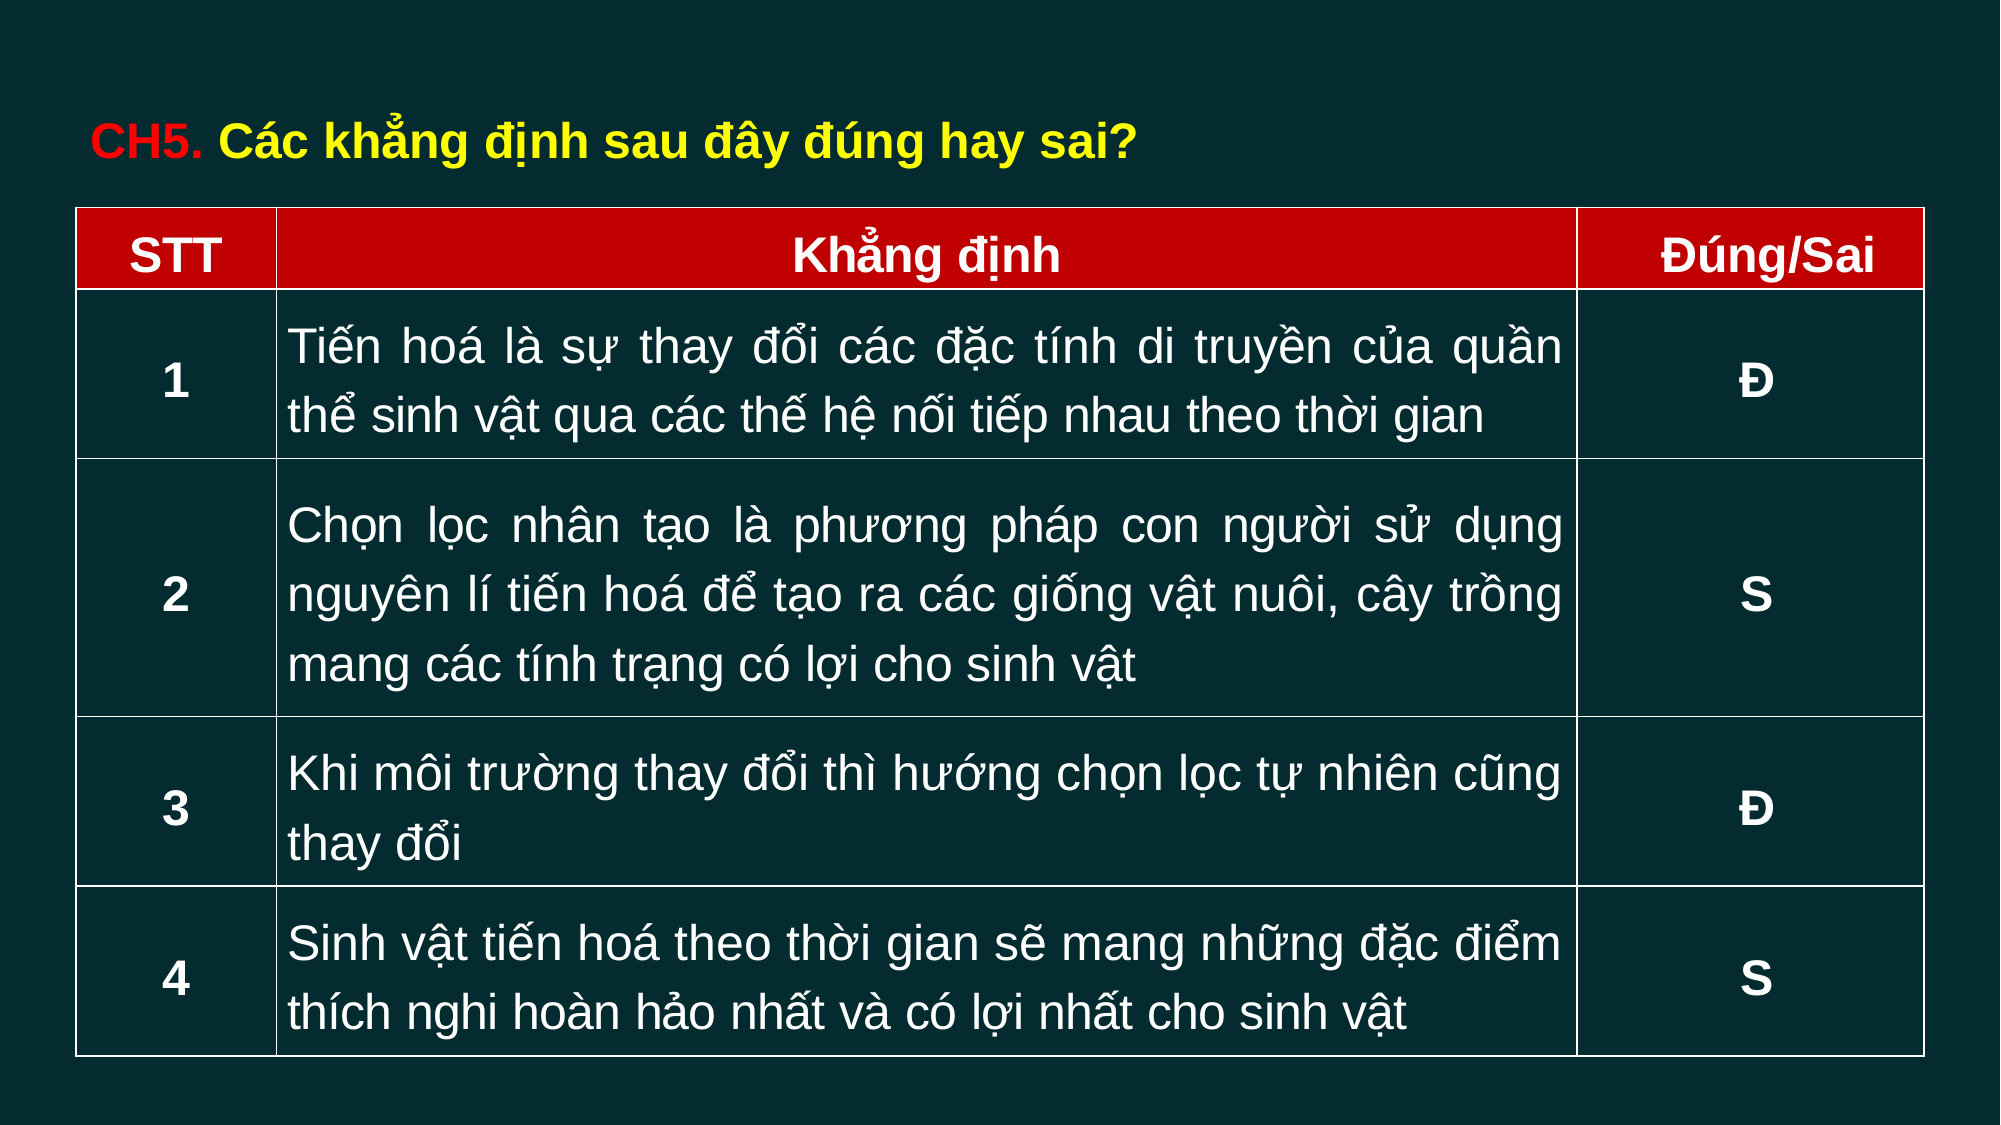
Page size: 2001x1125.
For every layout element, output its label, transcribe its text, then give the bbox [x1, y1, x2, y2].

table_cell 2 [77, 459, 276, 716]
table_cell Khi môi trường thay đổi thì hướng chọn lọc tự nhiên cũng thay đổi [277, 717, 1576, 885]
table_cell Chọn lọc nhân tạo là phương pháp con người sử dụng nguyên lí tiến hoá để tạo ra các giống vật nuôi, cây trồng mang các tính trạng có lợi cho sinh vật [277, 459, 1576, 716]
table_header Đúng/Sai [1578, 208, 1923, 288]
table_cell S [1578, 887, 1923, 1055]
table_cell Đ [1578, 717, 1923, 885]
table_cell 1 [77, 290, 276, 458]
table_cell Tiến hoá là sự thay đổi các đặc tính di truyền của quần thể sinh vật qua các thế hệ nối tiếp nhau theo thời gian [277, 290, 1576, 458]
table_cell 3 [77, 717, 276, 885]
table_cell Đ [1578, 290, 1923, 458]
table_header Khẳng định [277, 208, 1576, 288]
table_cell S [1578, 459, 1923, 716]
table_cell Sinh vật tiến hoá theo thời gian sẽ mang những đặc điểm thích nghi hoàn hảo nhất và có lợi nhất cho sinh vật [277, 887, 1576, 1055]
table_header STT [77, 208, 276, 288]
table_cell 4 [77, 887, 276, 1055]
text_box CH5. Các khẳng định sau đây đúng hay sai? [75, 100, 1675, 176]
